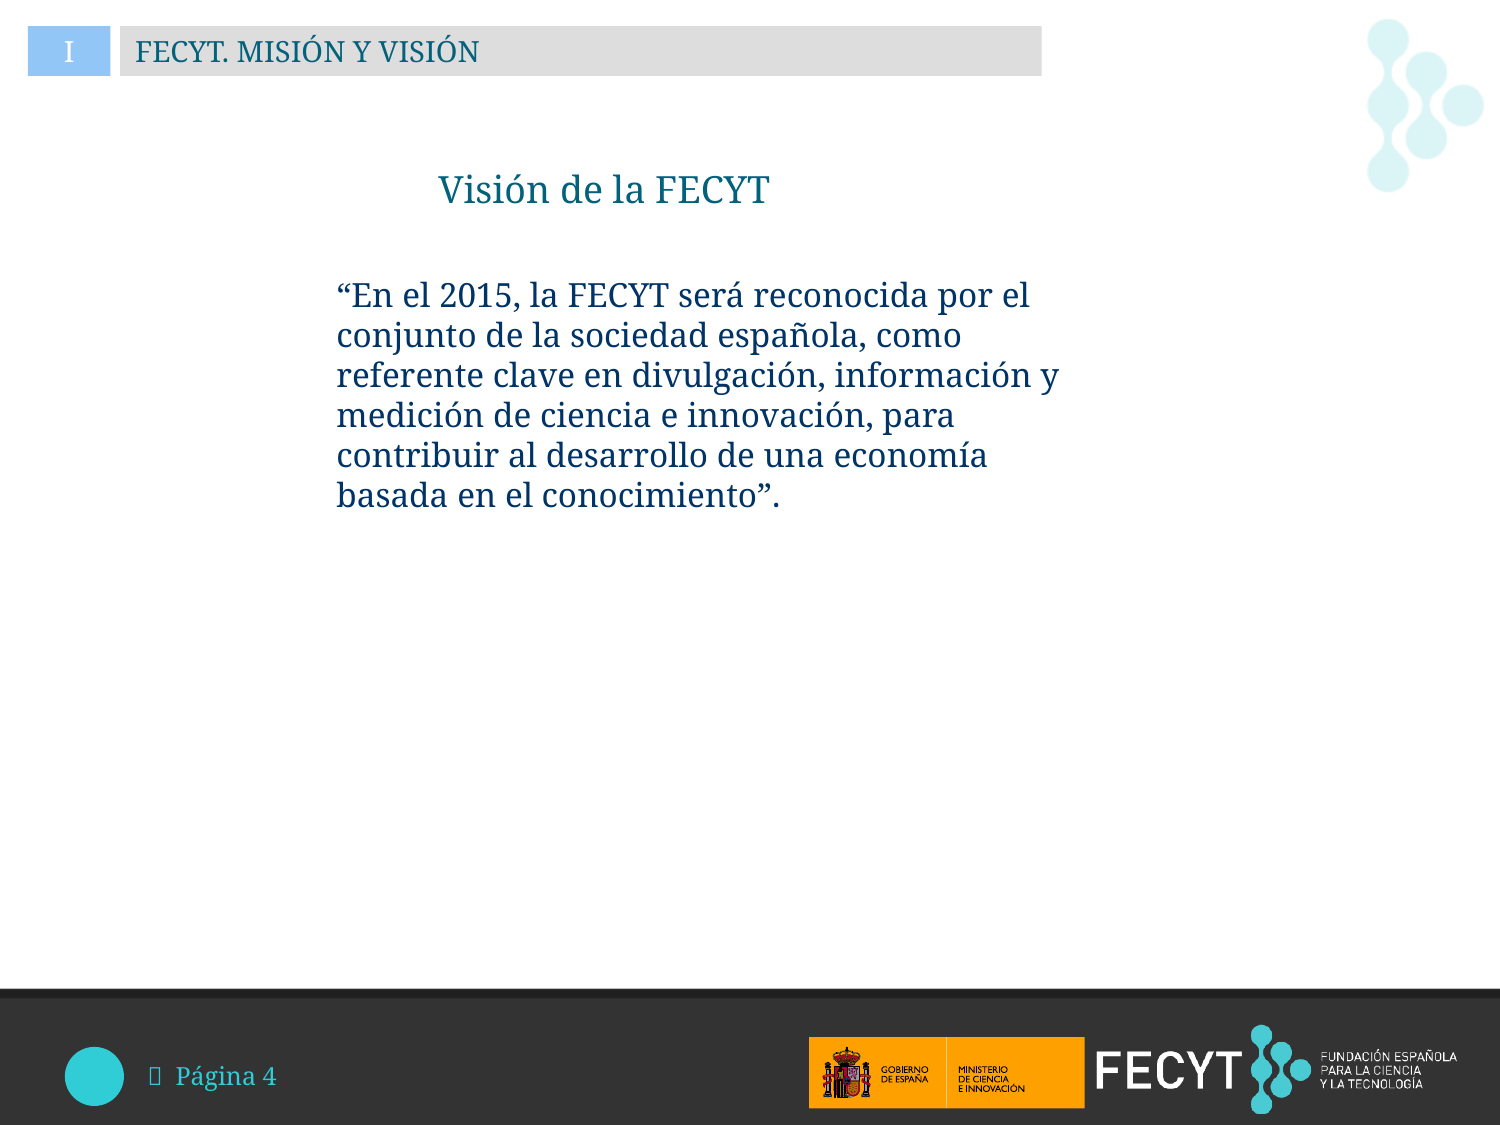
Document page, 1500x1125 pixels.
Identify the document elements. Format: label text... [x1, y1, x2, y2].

text_box Visión de la FECYT [395, 160, 814, 216]
picture [0, 0, 1500, 1125]
footer  Página 4 [147, 1035, 698, 1095]
text_box FECYT. MISIÓN Y VISIÓN [120, 26, 1042, 76]
text_box “En el 2015, la FECYT será reconocida por el conjunto de la sociedad española, como referente clave en divulgación, información y medición de ciencia e innovación, para contribuir al desarrollo de una economía basada en el conocimiento”. [336, 267, 1077, 659]
text_box I [27, 26, 111, 76]
